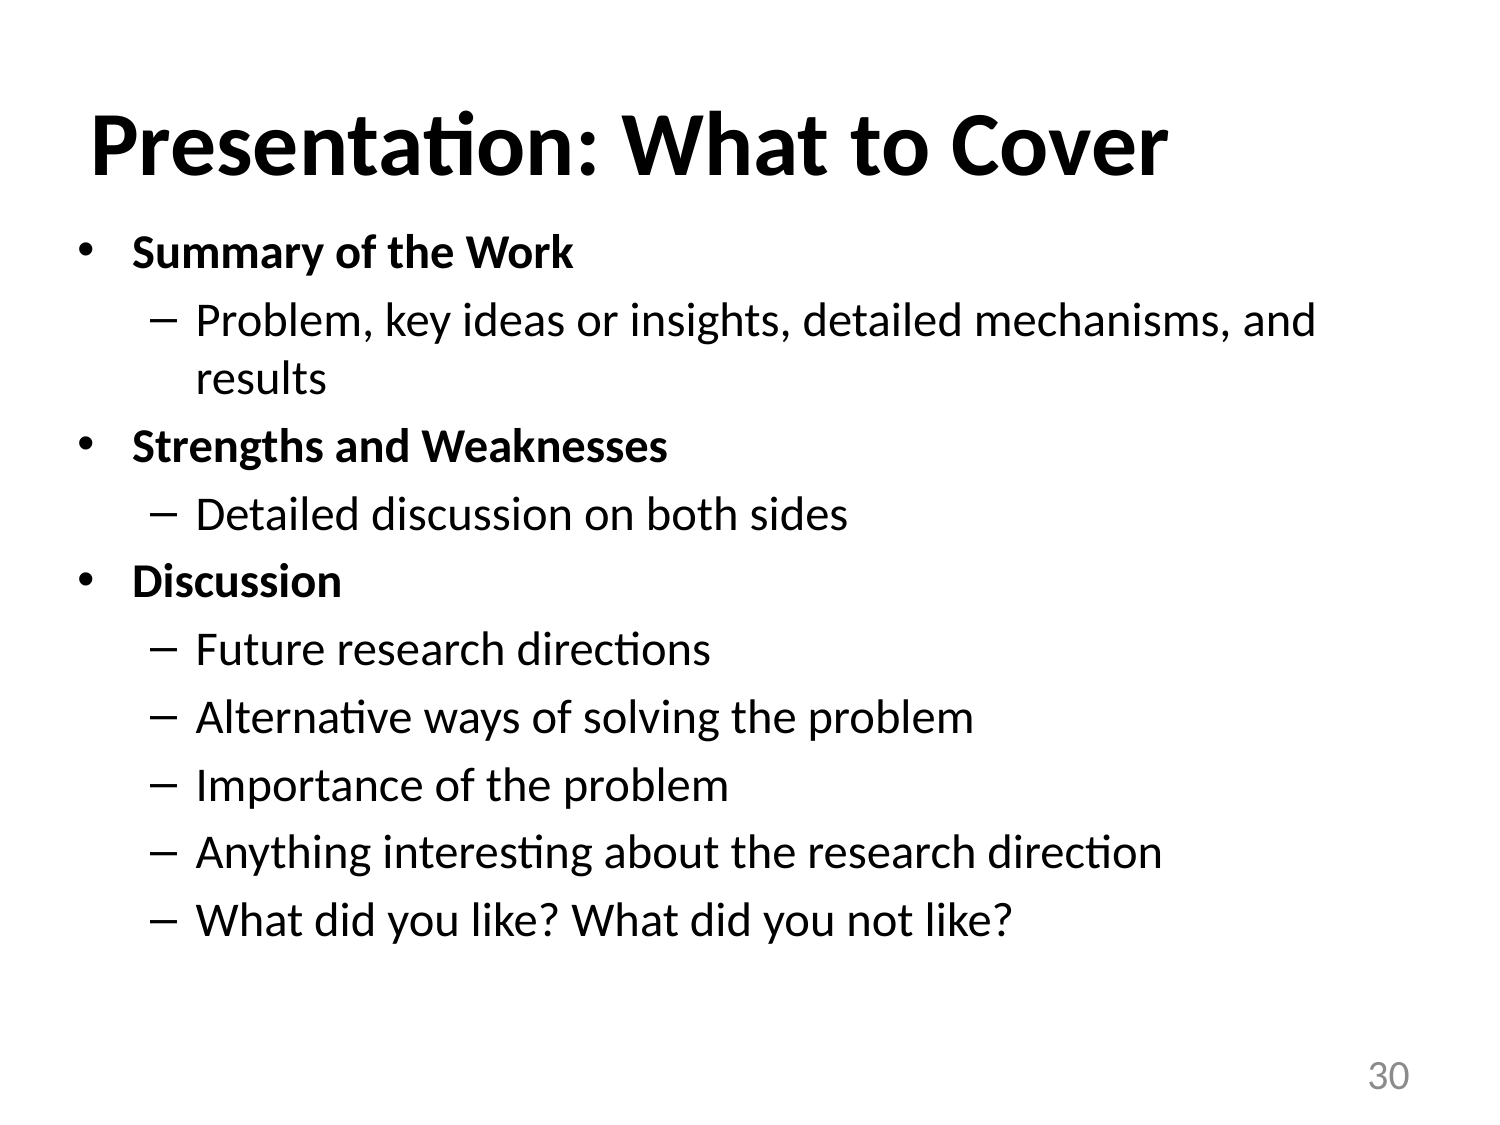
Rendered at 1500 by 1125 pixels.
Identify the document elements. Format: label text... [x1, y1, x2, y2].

list Summary of the Work Problem, key ideas or insights, detailed mechanisms, and results Strengths and Weaknesses Detailed discussion on both sides Discussion Future research directions Alternative ways of solving the problem Importance of the problem Anything interesting about the research direction What did you like? What did you not like? [62, 212, 1413, 955]
title Presentation: What to Cover [75, 45, 1425, 233]
slide_number 30 [1074, 1042, 1425, 1103]
